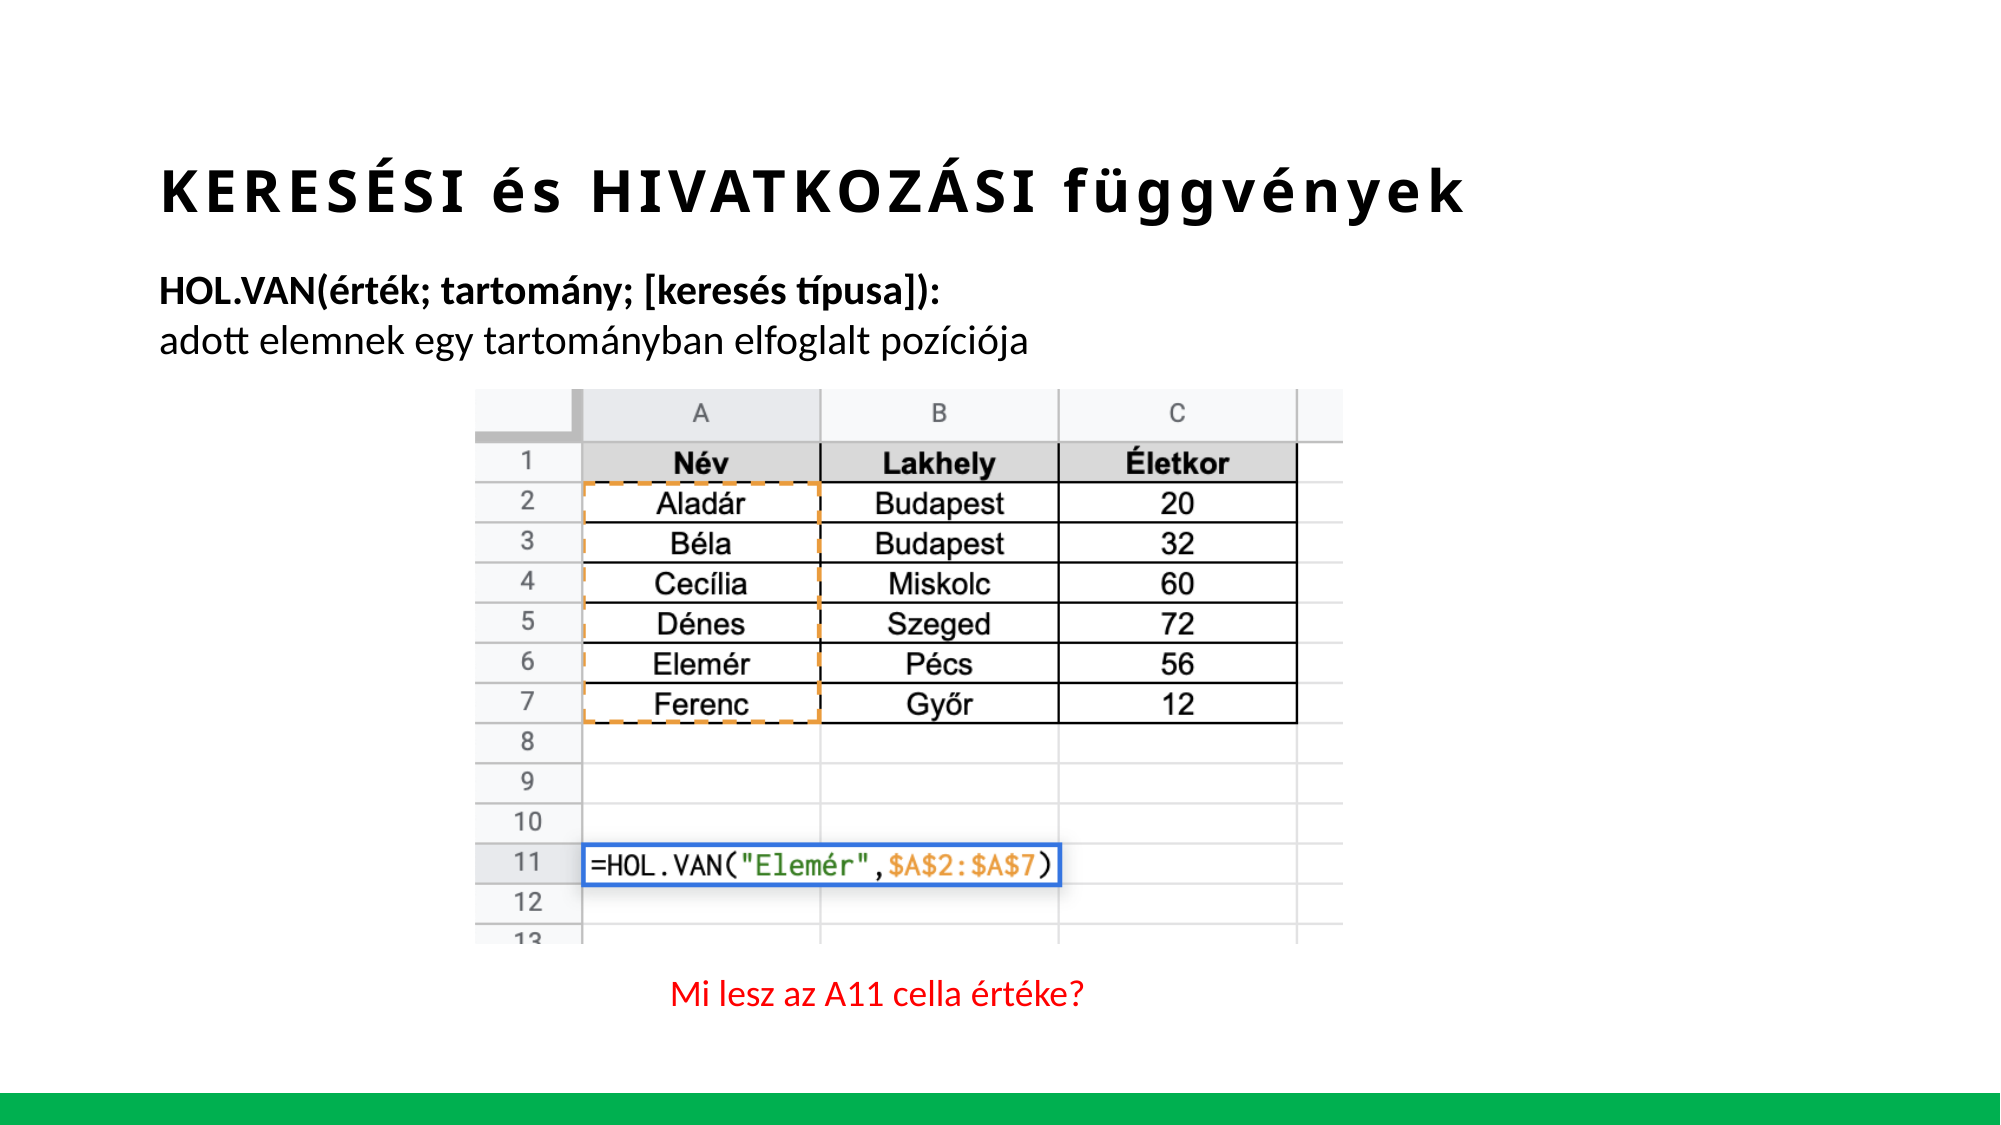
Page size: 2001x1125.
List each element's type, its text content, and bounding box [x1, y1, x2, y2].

text_box [0, 1092, 2000, 1125]
text_box KERESÉSI és HIVATKOZÁSI függvények [144, 133, 1825, 279]
text_box HOL.VAN(érték; tartomány; [keresés típusa]): adott elemnek egy tartományban elfoglalt pozíciója [144, 255, 1285, 370]
text_box Mi lesz az A11 cella értéke? [654, 961, 1559, 1022]
picture [475, 389, 1343, 944]
